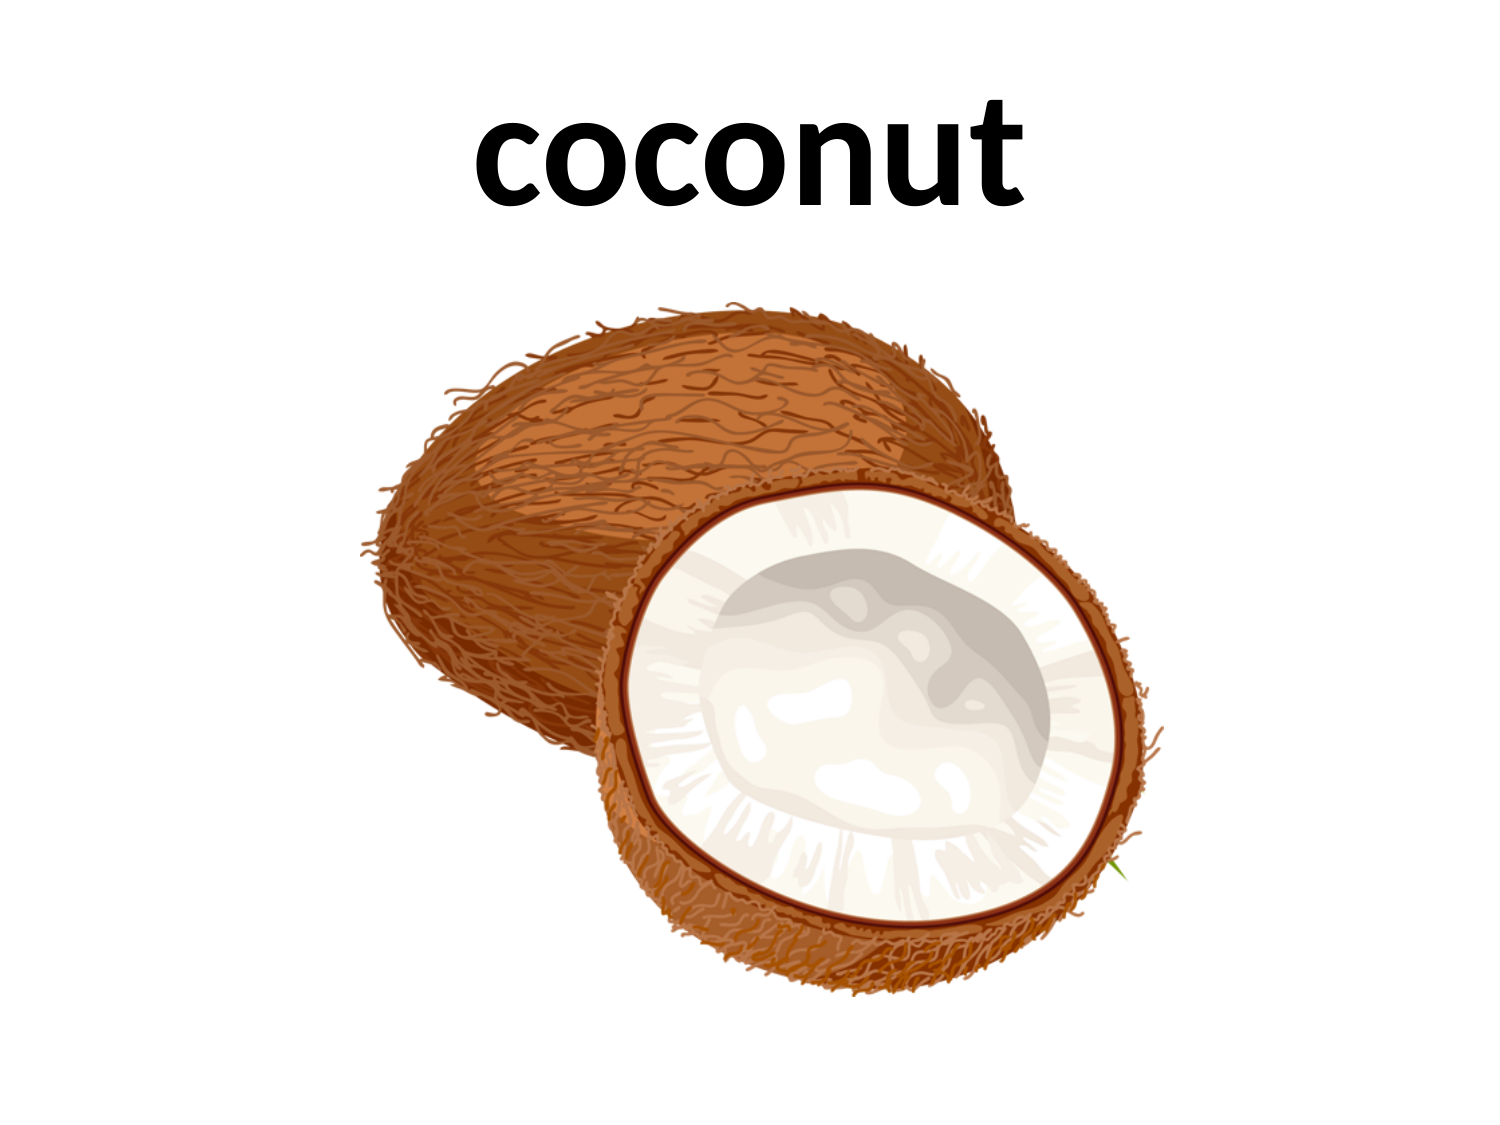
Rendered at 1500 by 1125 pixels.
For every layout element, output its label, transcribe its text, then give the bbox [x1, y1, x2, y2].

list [359, 302, 1164, 997]
title coconut [75, 45, 1425, 233]
